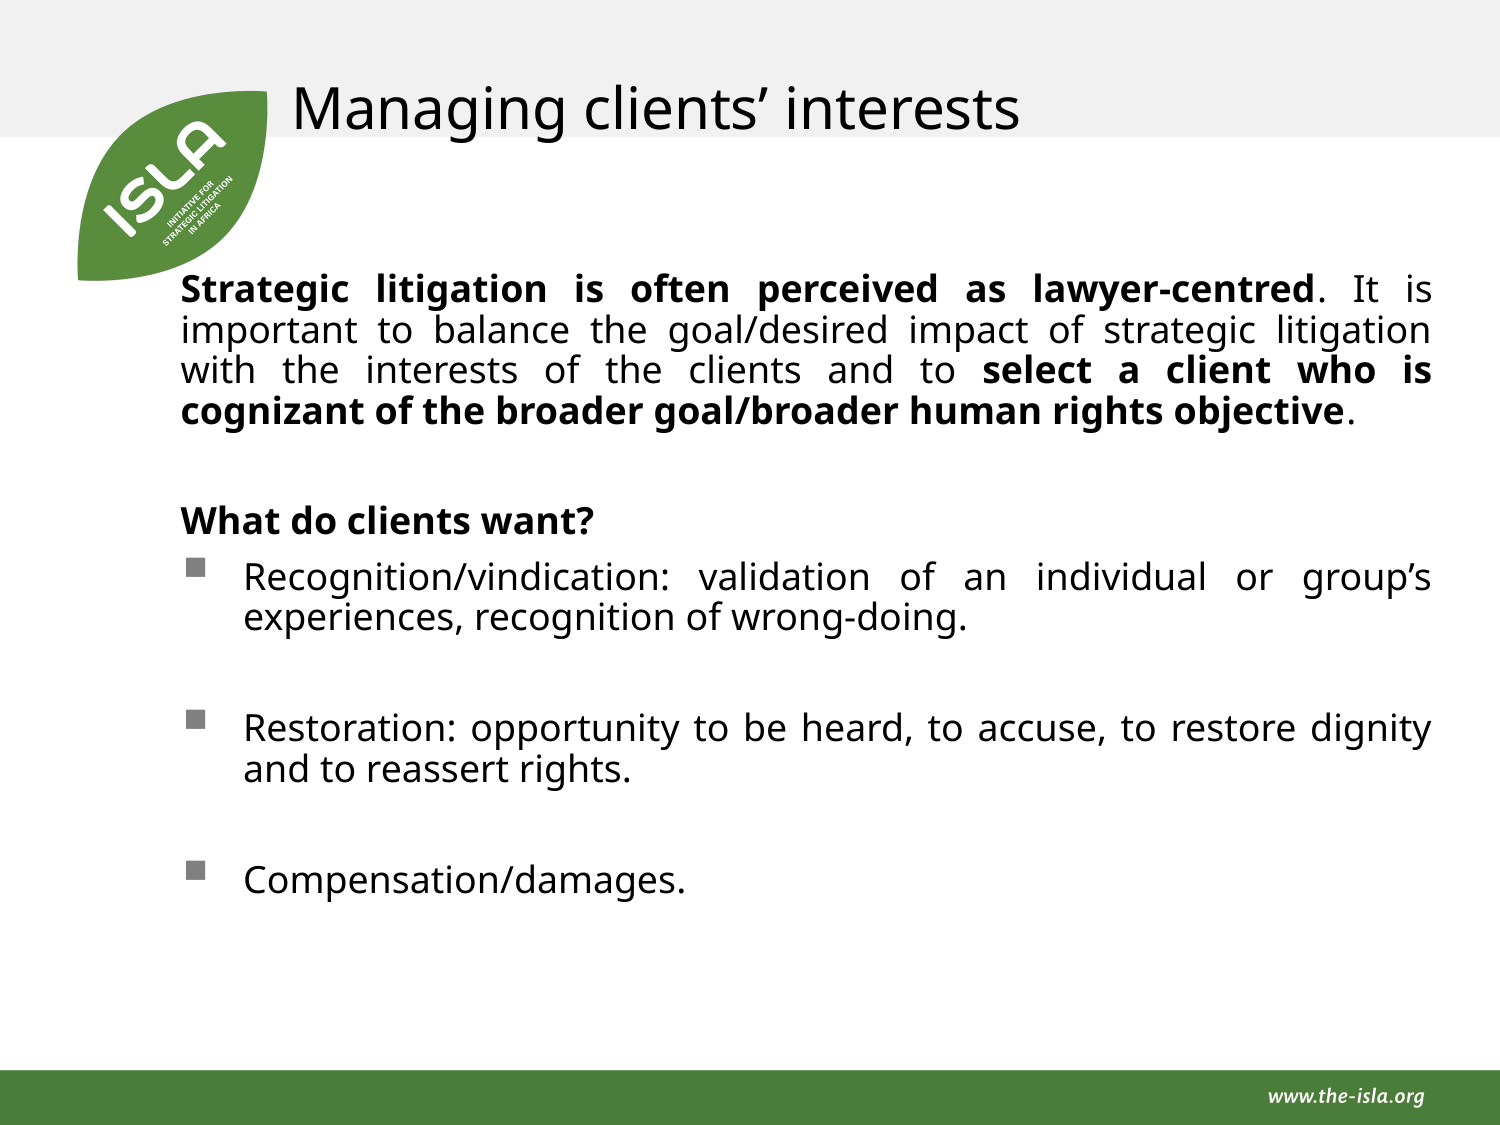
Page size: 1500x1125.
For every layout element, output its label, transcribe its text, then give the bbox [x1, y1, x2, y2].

text_box Managing clients’ interests [276, 63, 1359, 142]
text_box Strategic litigation is often perceived as lawyer-centred. It is important to balance the goal/desired impact of strategic litigation with the interests of the clients and to select a client who is cognizant of the broader goal/broader human rights objective. What do clients want? Recognition/vindication: validation of an individual or group’s experiences, recognition of wrong-doing. Restoration: opportunity to be heard, to accuse, to restore dignity and to reassert rights. Compensation/damages. [165, 147, 1448, 1074]
picture [0, 0, 1500, 1125]
